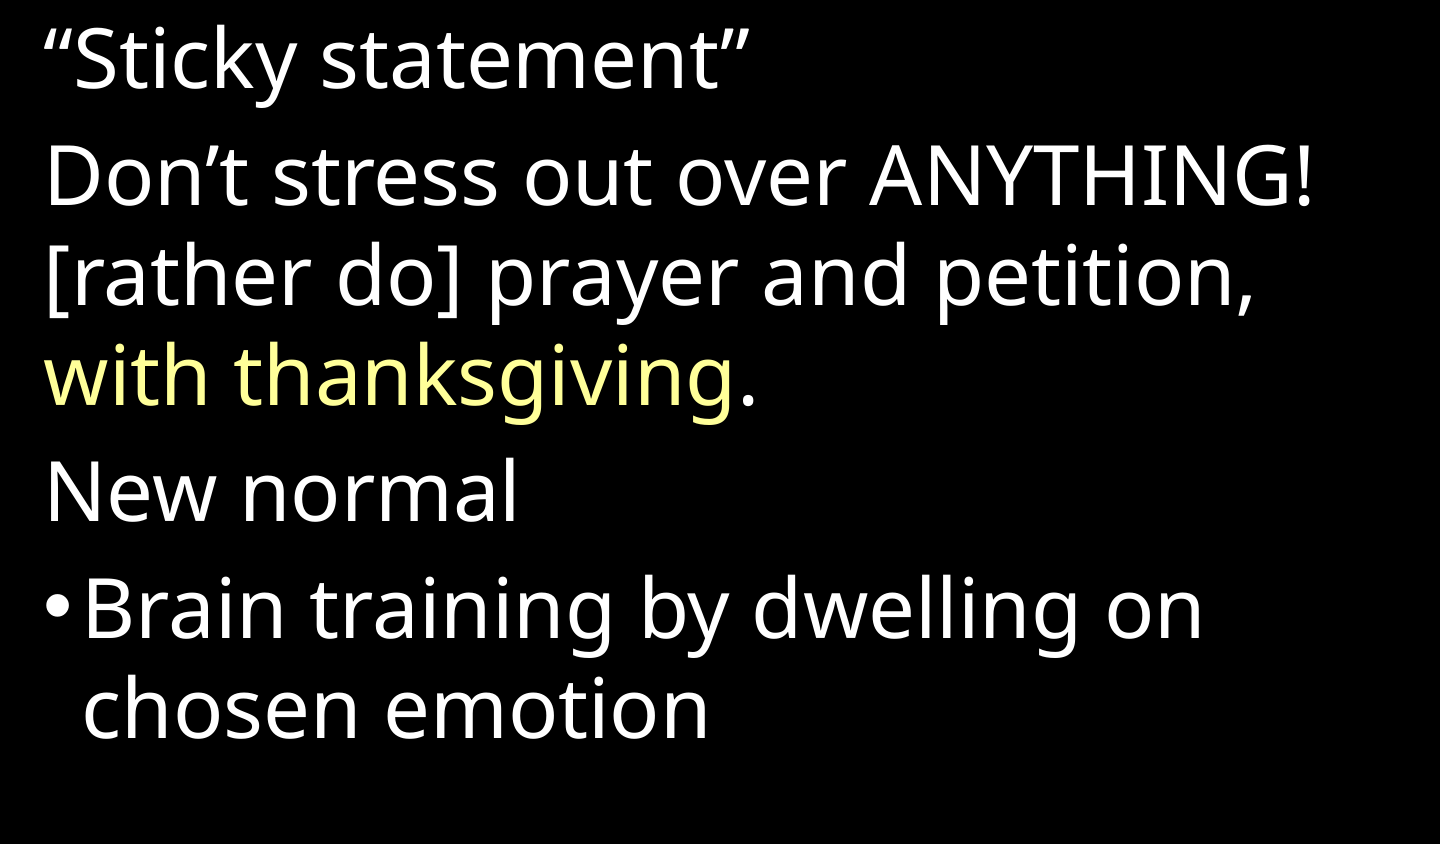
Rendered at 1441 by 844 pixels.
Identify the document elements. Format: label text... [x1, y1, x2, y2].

subtitle “Sticky statement” Don’t stress out over ANYTHING! [rather do] prayer and petition, with thanksgiving. New normal Brain training by dwelling on chosen emotion [32, 0, 1408, 844]
